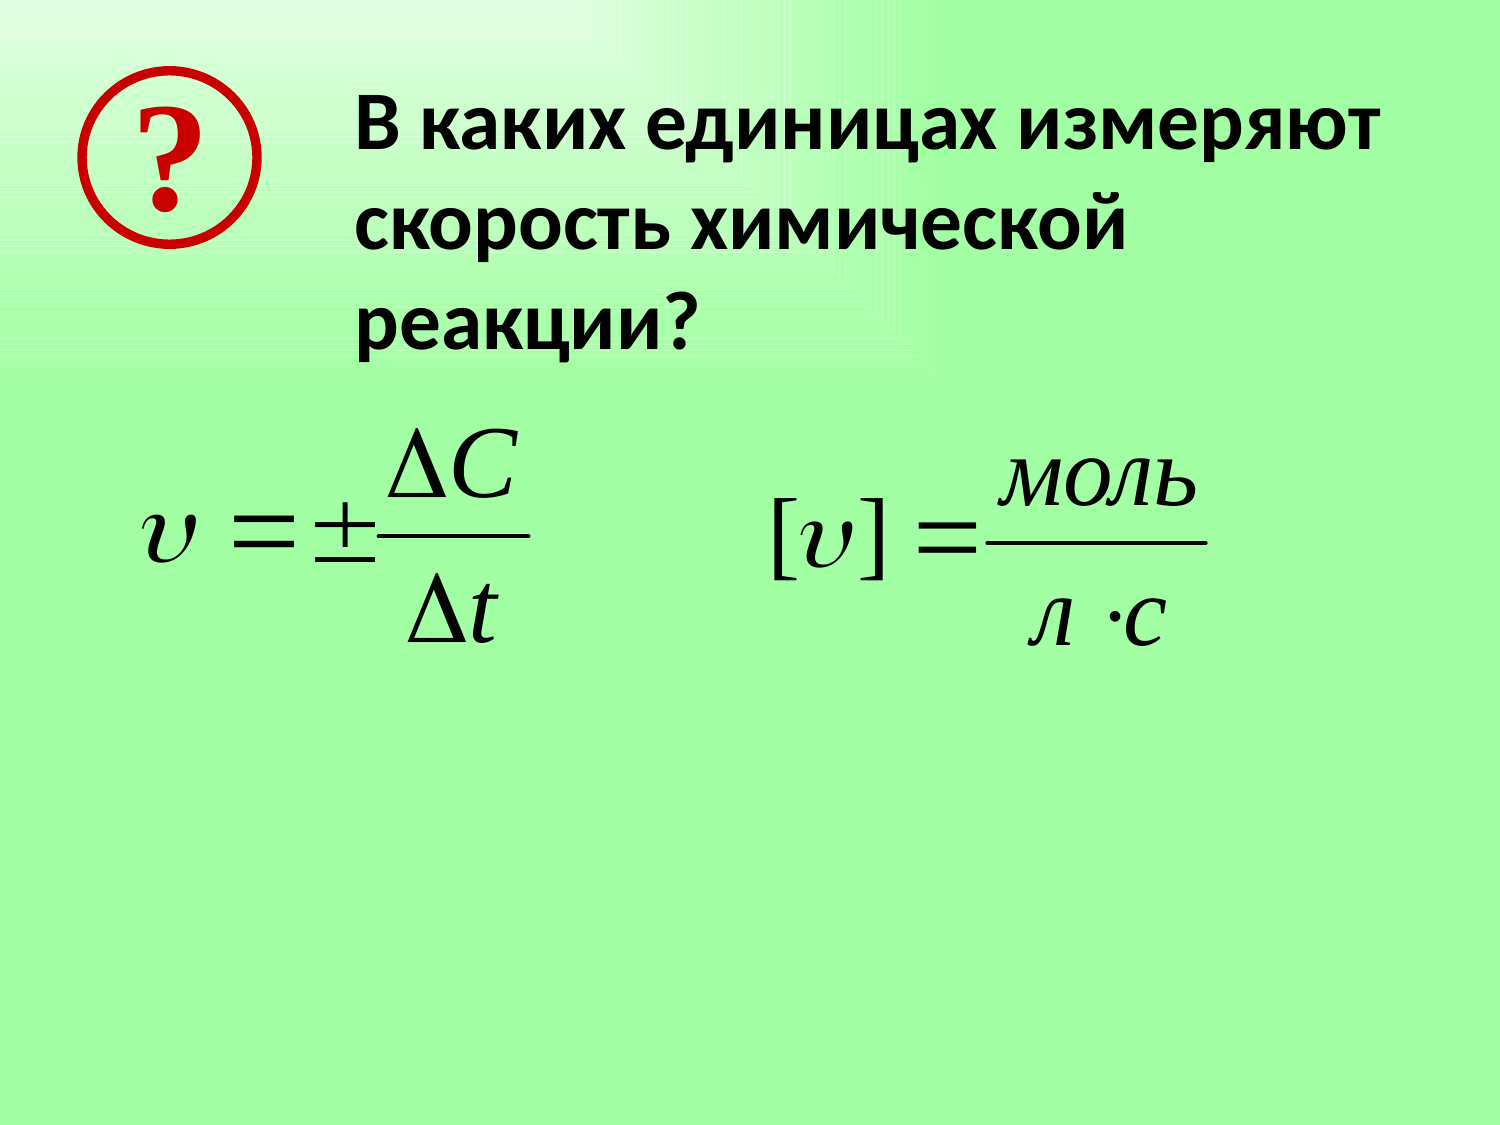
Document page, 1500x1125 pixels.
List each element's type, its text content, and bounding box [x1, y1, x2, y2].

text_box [128, 398, 552, 666]
text_box В каких единицах измеряют скорость химической реакции? [339, 58, 1418, 374]
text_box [759, 410, 1224, 668]
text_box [81, 46, 258, 250]
